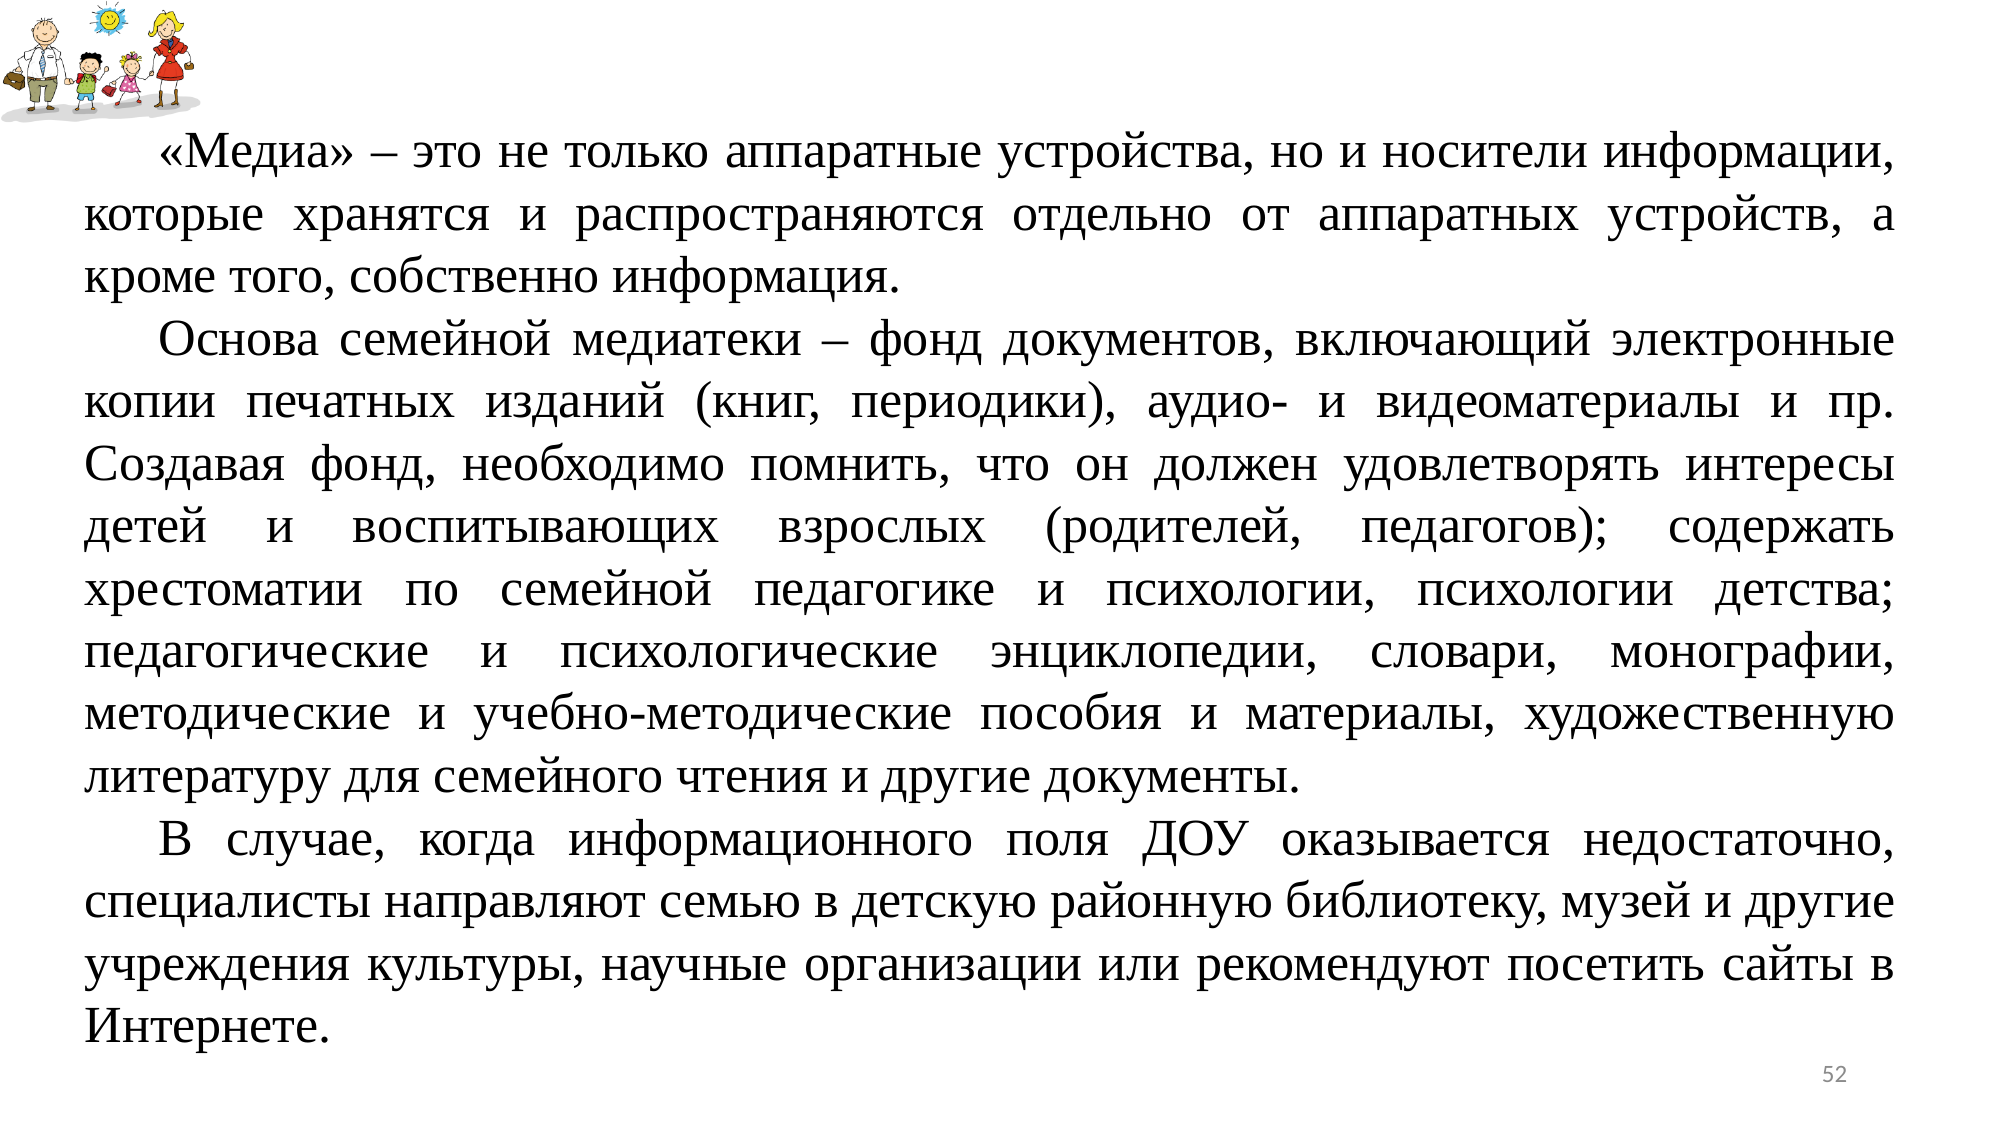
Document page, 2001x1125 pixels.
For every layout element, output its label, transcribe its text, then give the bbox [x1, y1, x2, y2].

slide_number 52 [1412, 1042, 1863, 1103]
picture [0, 0, 201, 123]
text_box «Медиа» – это не только аппаратные устройства, но и носители информации, которые хранятся и распространяются отдельно от аппаратных устройств, а кроме того, собственно информация. Основа семейной медиатеки – фонд документов, включающий электронные копии печатных изданий (книг, периодики), аудио- и видеоматериалы и пр. Создавая фонд, необходимо помнить, что он должен удовлетворять интересы детей и воспитывающих взрослых (родителей, педагогов); содержать хрестоматии по семейной педагогике и психологии, психологии детства; педагогические и психологические энциклопедии, словари, монографии, методические и учебно-методические пособия и материалы, художественную литературу для семейного чтения и другие документы. В случае, когда информационного поля ДОУ оказывается недостаточно, специалисты направляют семью в детскую районную библиотеку, музей и другие учреждения культуры, научные организации или рекомендуют посетить сайты в Интернете. [70, 108, 1912, 1061]
